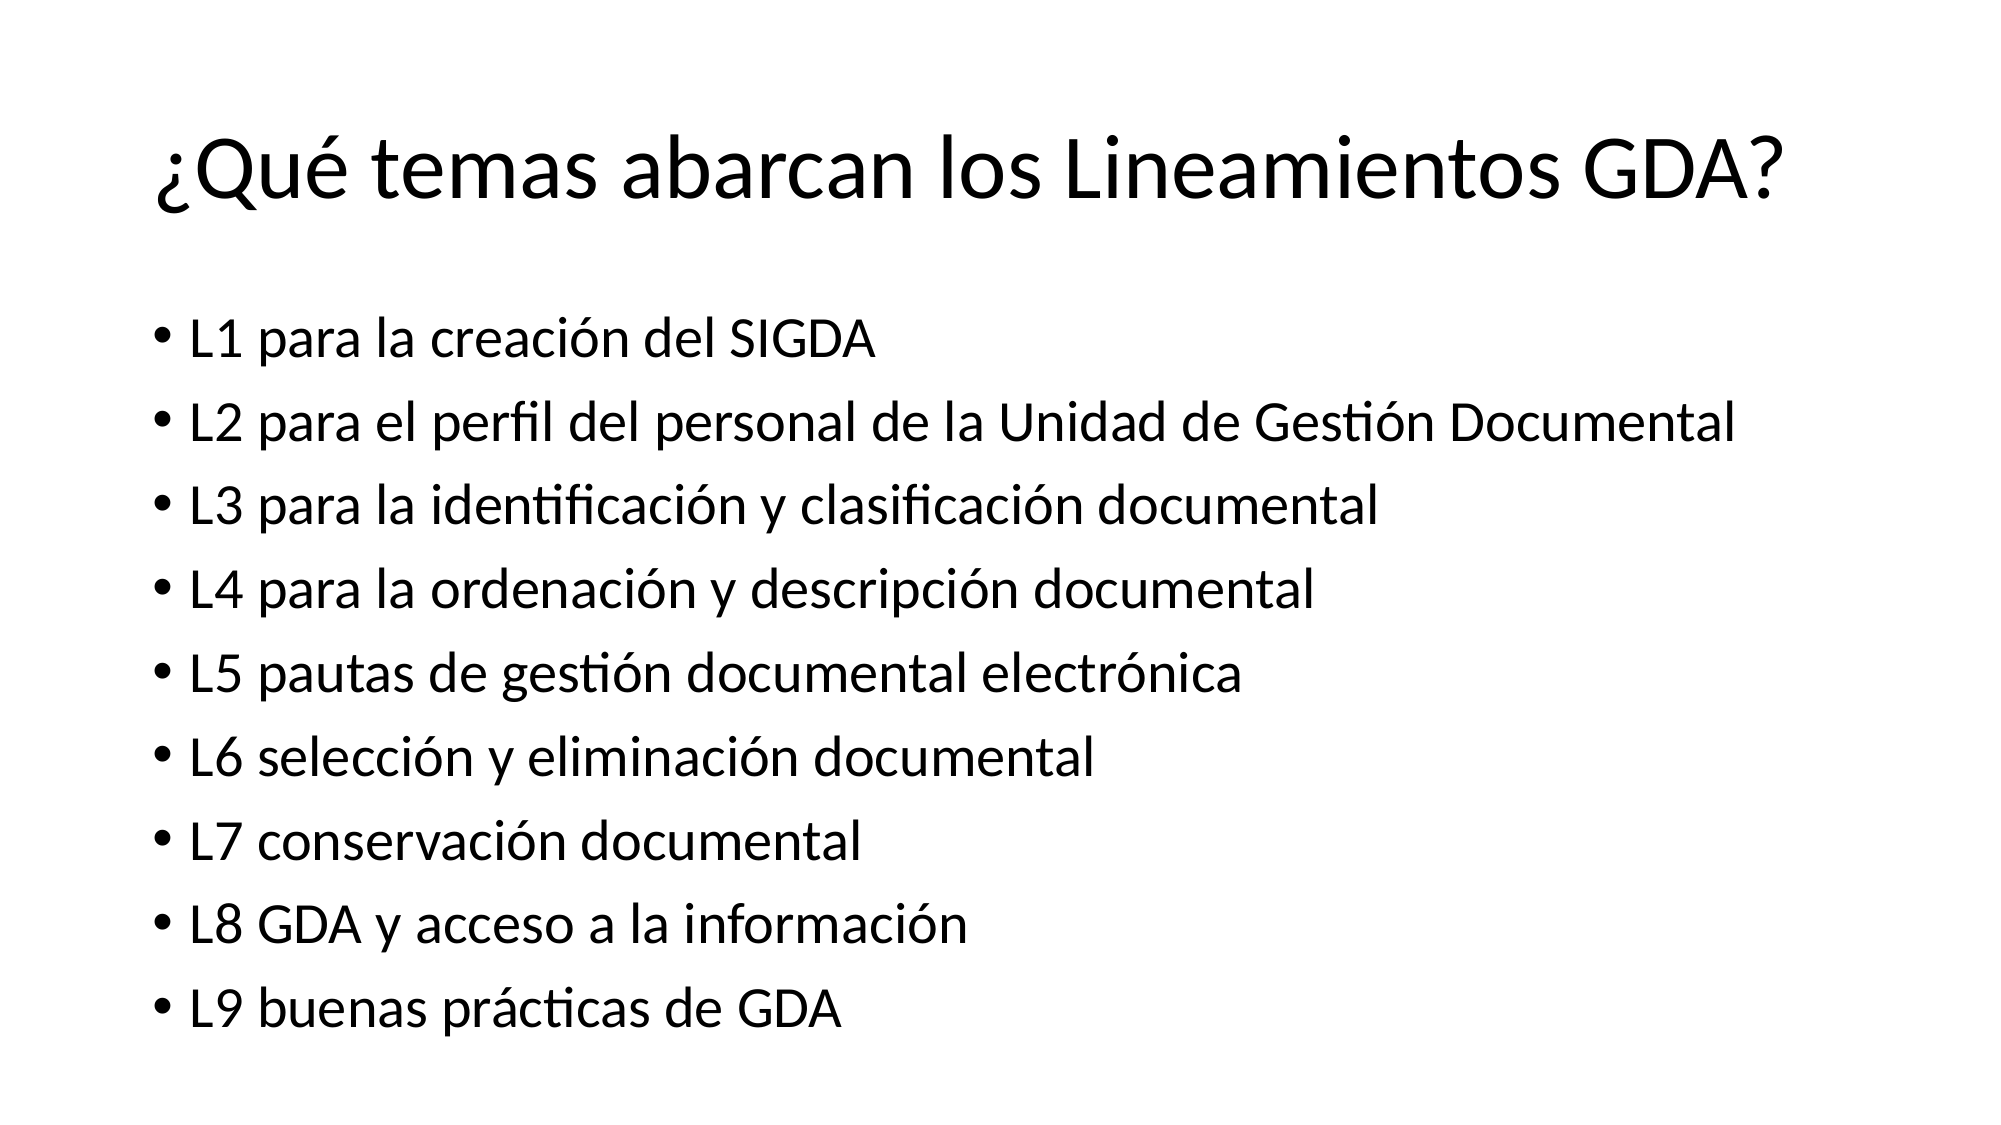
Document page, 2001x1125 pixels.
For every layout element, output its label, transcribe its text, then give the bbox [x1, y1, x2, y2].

list L1 para la creación del SIGDA L2 para el perfil del personal de la Unidad de Gestión Documental L3 para la identificación y clasificación documental L4 para la ordenación y descripción documental L5 pautas de gestión documental electrónica L6 selección y eliminación documental L7 conservación documental L8 GDA y acceso a la información L9 buenas prácticas de GDA [137, 299, 1863, 1014]
title ¿Qué temas abarcan los Lineamientos GDA? [137, 59, 1863, 278]
